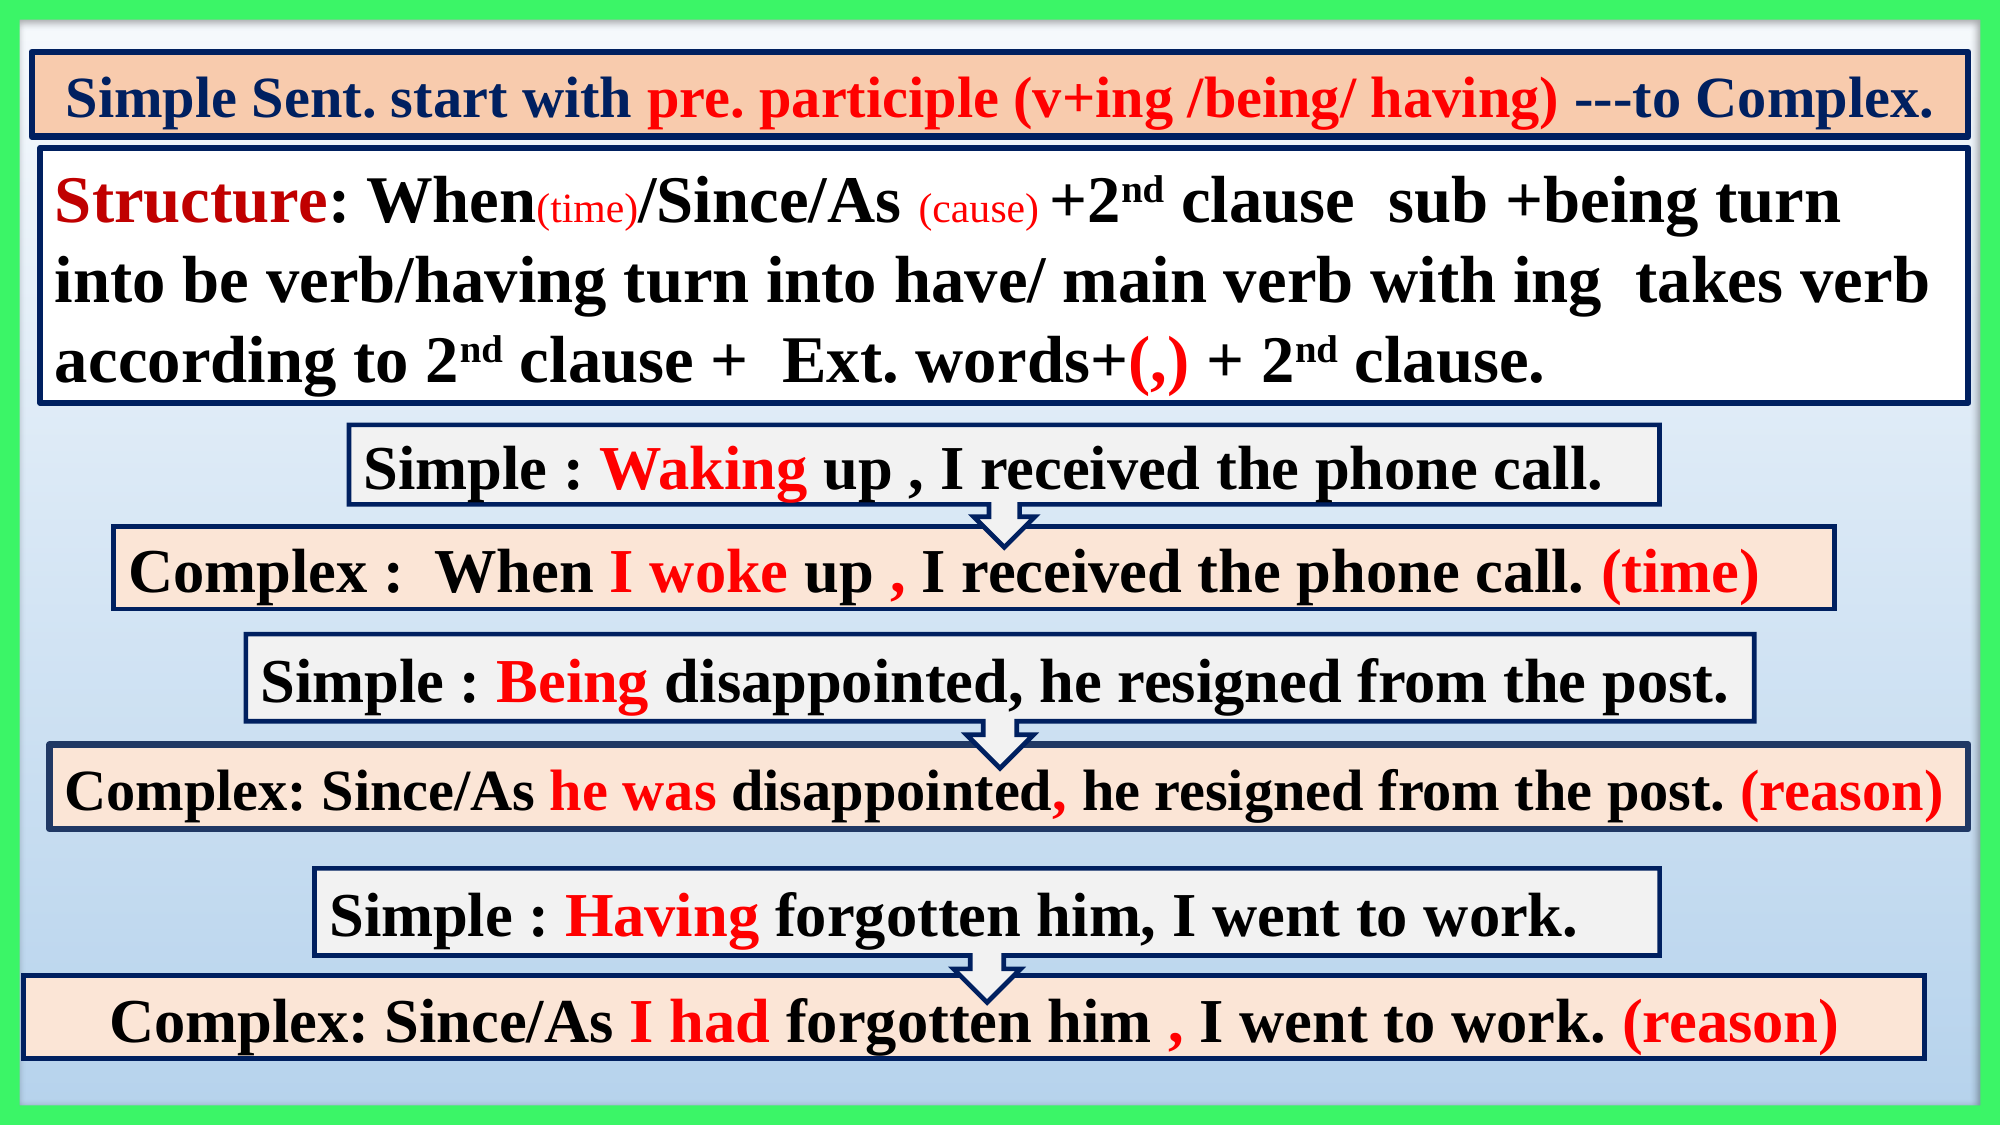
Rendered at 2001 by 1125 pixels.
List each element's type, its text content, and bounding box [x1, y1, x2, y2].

text_box [0, 0, 2000, 1125]
text_box Simple : Being disappointed, he resigned from the post. [244, 633, 1756, 770]
text_box Complex : When I woke up , I received the phone call. (time) [113, 525, 1836, 610]
text_box Simple : Waking up , I received the phone call. [348, 423, 1661, 549]
text_box Complex: Since/As he was disappointed, he resigned from the post. (reason) [49, 744, 1969, 830]
text_box Structure: When(time)/Since/As (cause) +2nd clause sub +being turn into be verb/having turn into have/ main verb with ing takes verb according to 2nd clause + Ext. words+(,) + 2nd clause. [40, 148, 1969, 403]
text_box Complex: Since/As I had forgotten him , I went to work. (reason) [23, 975, 1926, 1059]
text_box Simple Sent. start with pre. participle (v+ing /being/ having) ---to Complex. [31, 51, 1969, 137]
text_box Simple : Having forgotten him, I went to work. [313, 867, 1661, 1004]
